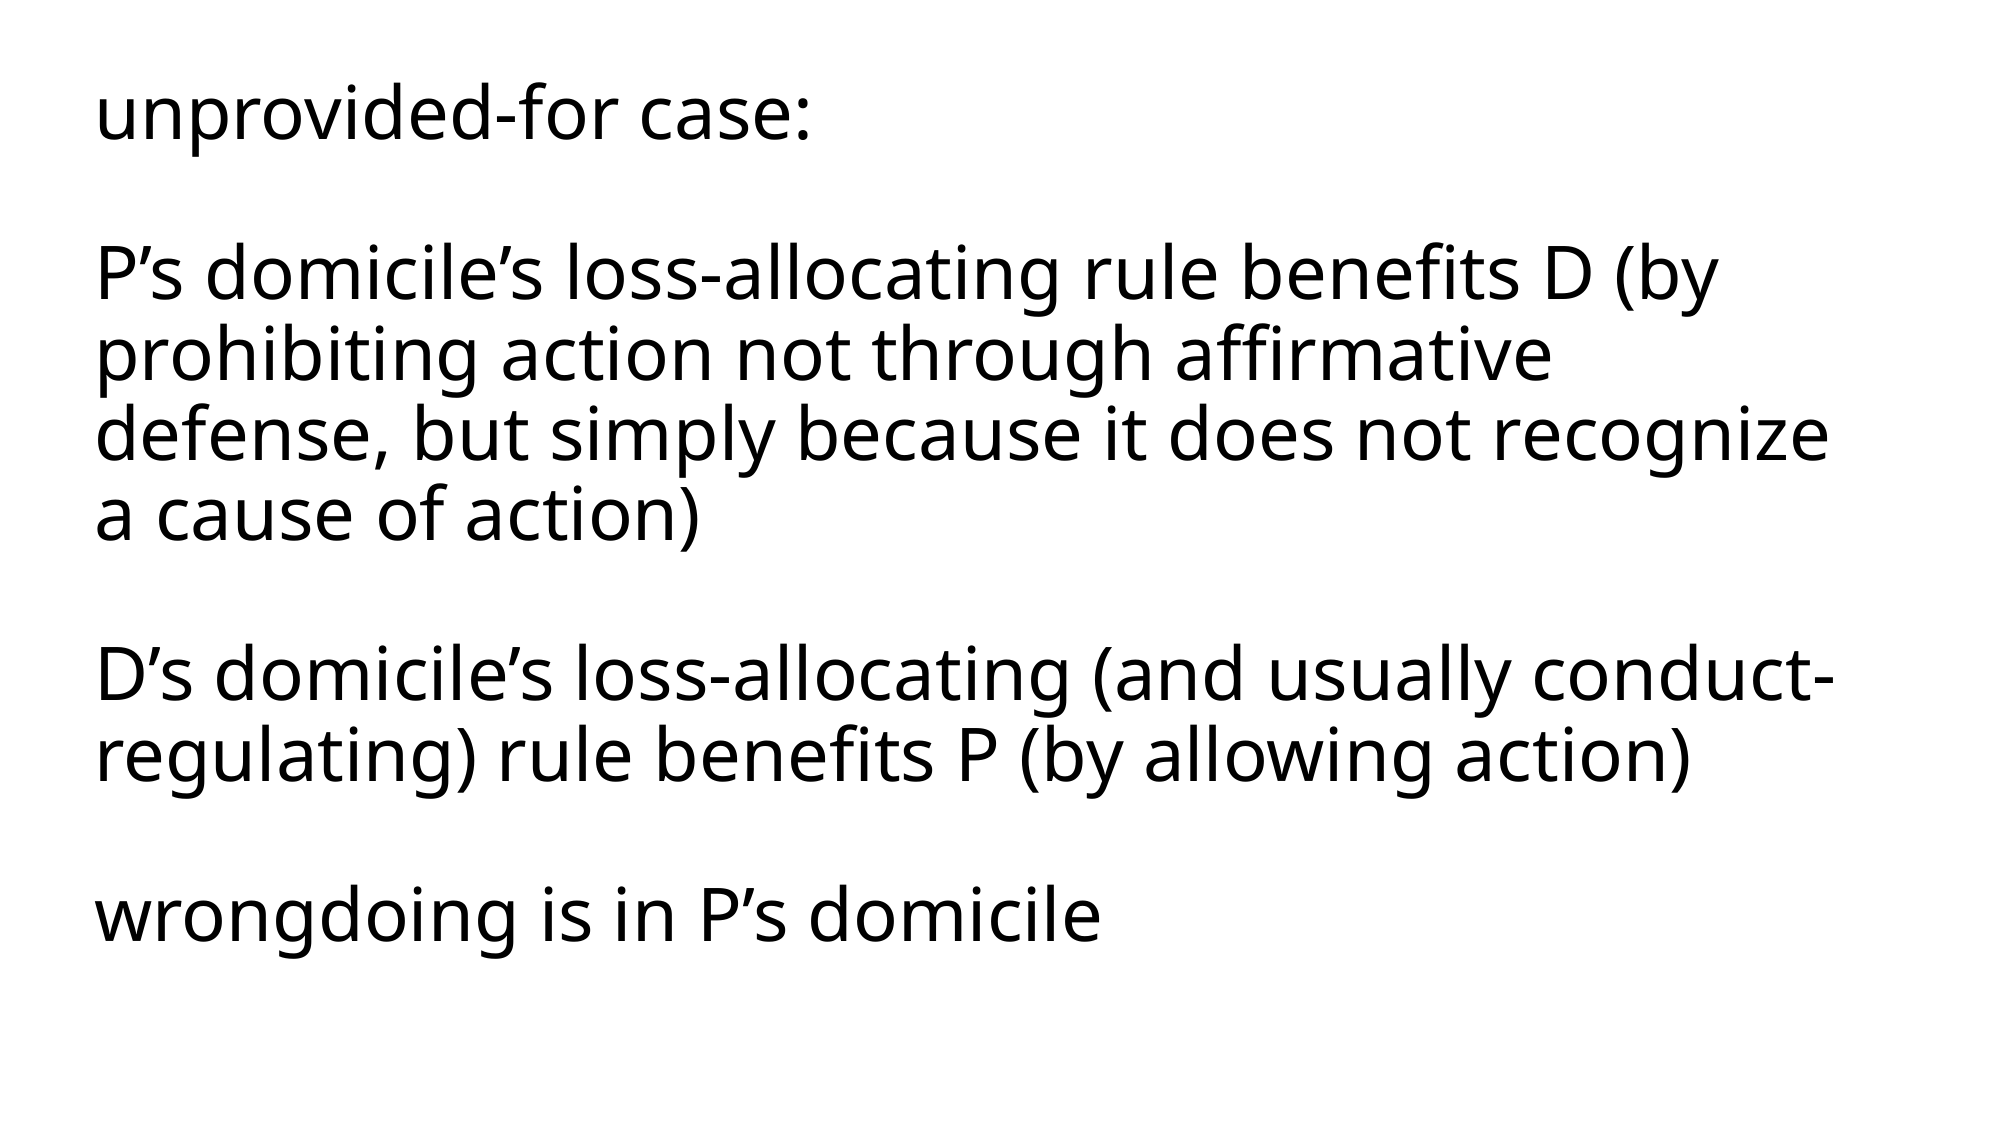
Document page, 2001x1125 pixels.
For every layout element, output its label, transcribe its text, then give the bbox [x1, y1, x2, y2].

title unprovided-for case: P’s domicile’s loss-allocating rule benefits D (by prohibiting action not through affirmative defense, but simply because it does not recognize a cause of action) D’s domicile’s loss-allocating (and usually conduct-regulating) rule benefits P (by allowing action) wrongdoing is in P’s domicile [79, 59, 1863, 1063]
